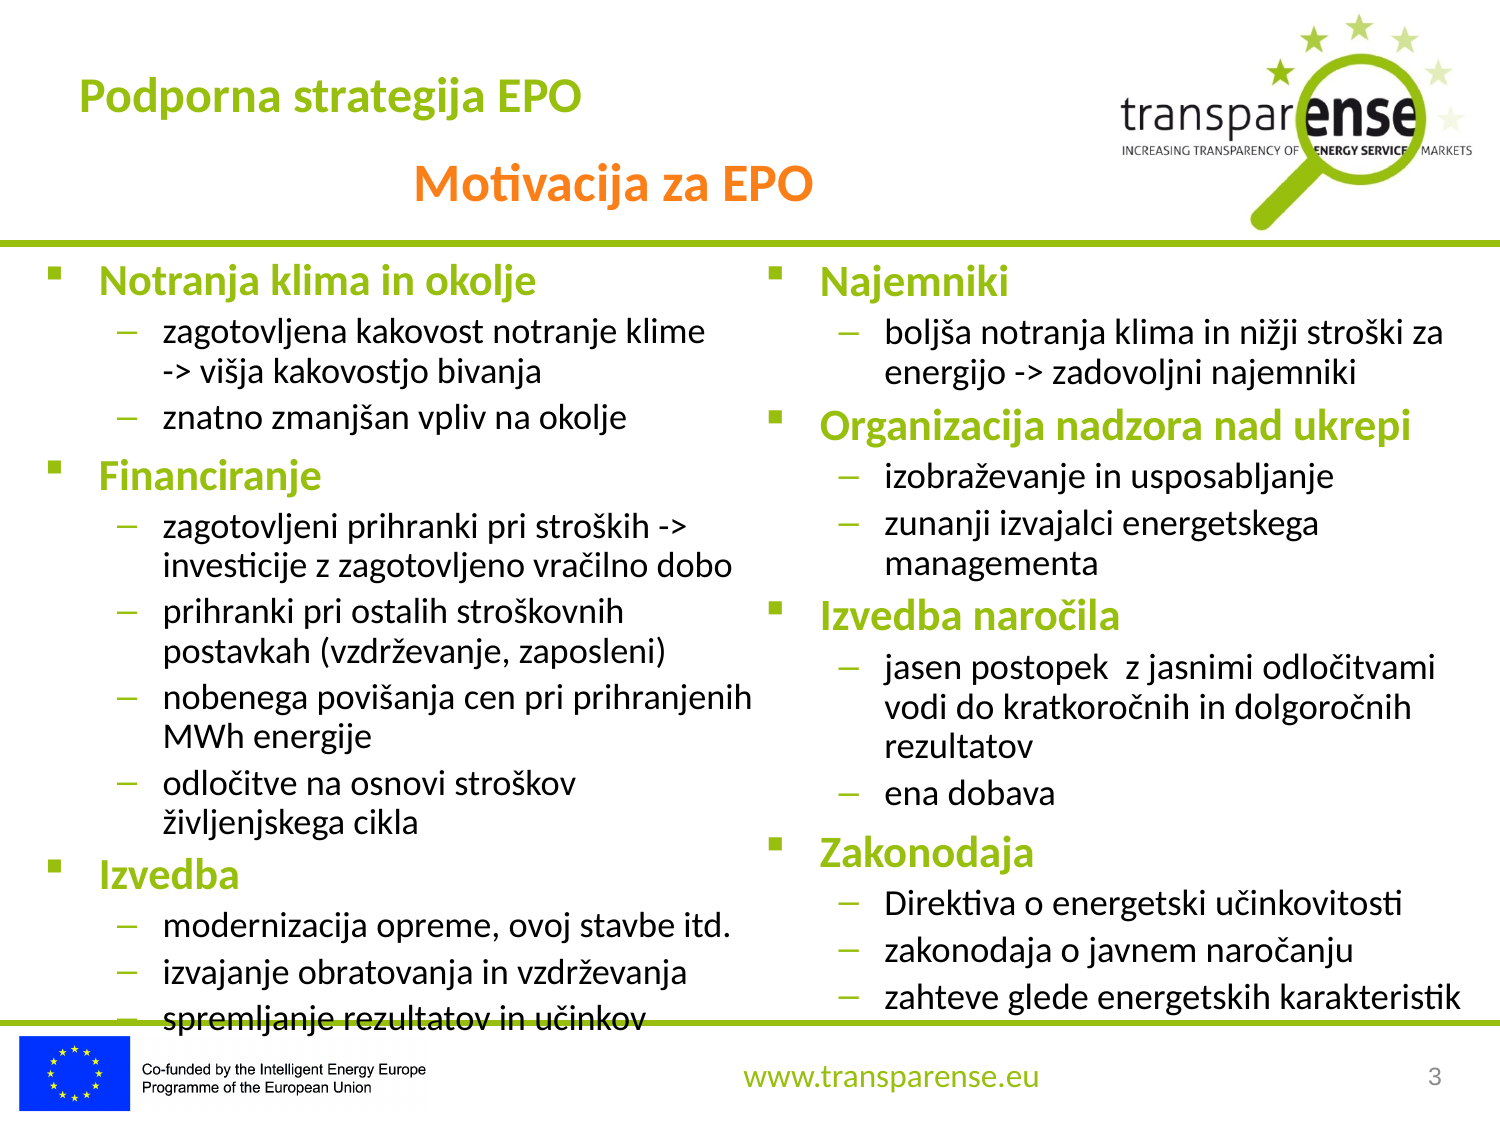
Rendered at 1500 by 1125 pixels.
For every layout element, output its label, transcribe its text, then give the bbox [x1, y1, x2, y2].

list Notranja klima in okolje zagotovljena kakovost notranje klime -> višja kakovostjo bivanja znatno zmanjšan vpliv na okolje Financiranje zagotovljeni prihranki pri stroških -> investicije z zagotovljeno vračilno dobo prihranki pri ostalih stroškovnih postavkah (vzdrževanje, zaposleni) nobenega povišanja cen pri prihranjenih MWh energije odločitve na osnovi stroškov življenjskega cikla Izvedba modernizacija opreme, ovoj stavbe itd. izvajanje obratovanja in vzdrževanja spremljanje rezultatov in učinkov [29, 249, 775, 1050]
text_box Podporna strategija EPO Motivacija za EPO [64, 54, 1164, 220]
picture [17, 1034, 426, 1113]
slide_number 3 [1387, 1045, 1483, 1106]
picture [1092, 0, 1500, 240]
list Najemniki boljša notranja klima in nižji stroški za energijo -> zadovoljni najemniki Organizacija nadzora nad ukrepi izobraževanje in usposabljanje zunanji izvajalci energetskega managementa Izvedba naročila jasen postopek z jasnimi odločitvami vodi do kratkoročnih in dolgoročnih rezultatov ena dobava Zakonodaja Direktiva o energetski učinkovitosti zakonodaja o javnem naročanju zahteve glede energetskih karakteristik [750, 249, 1483, 1038]
